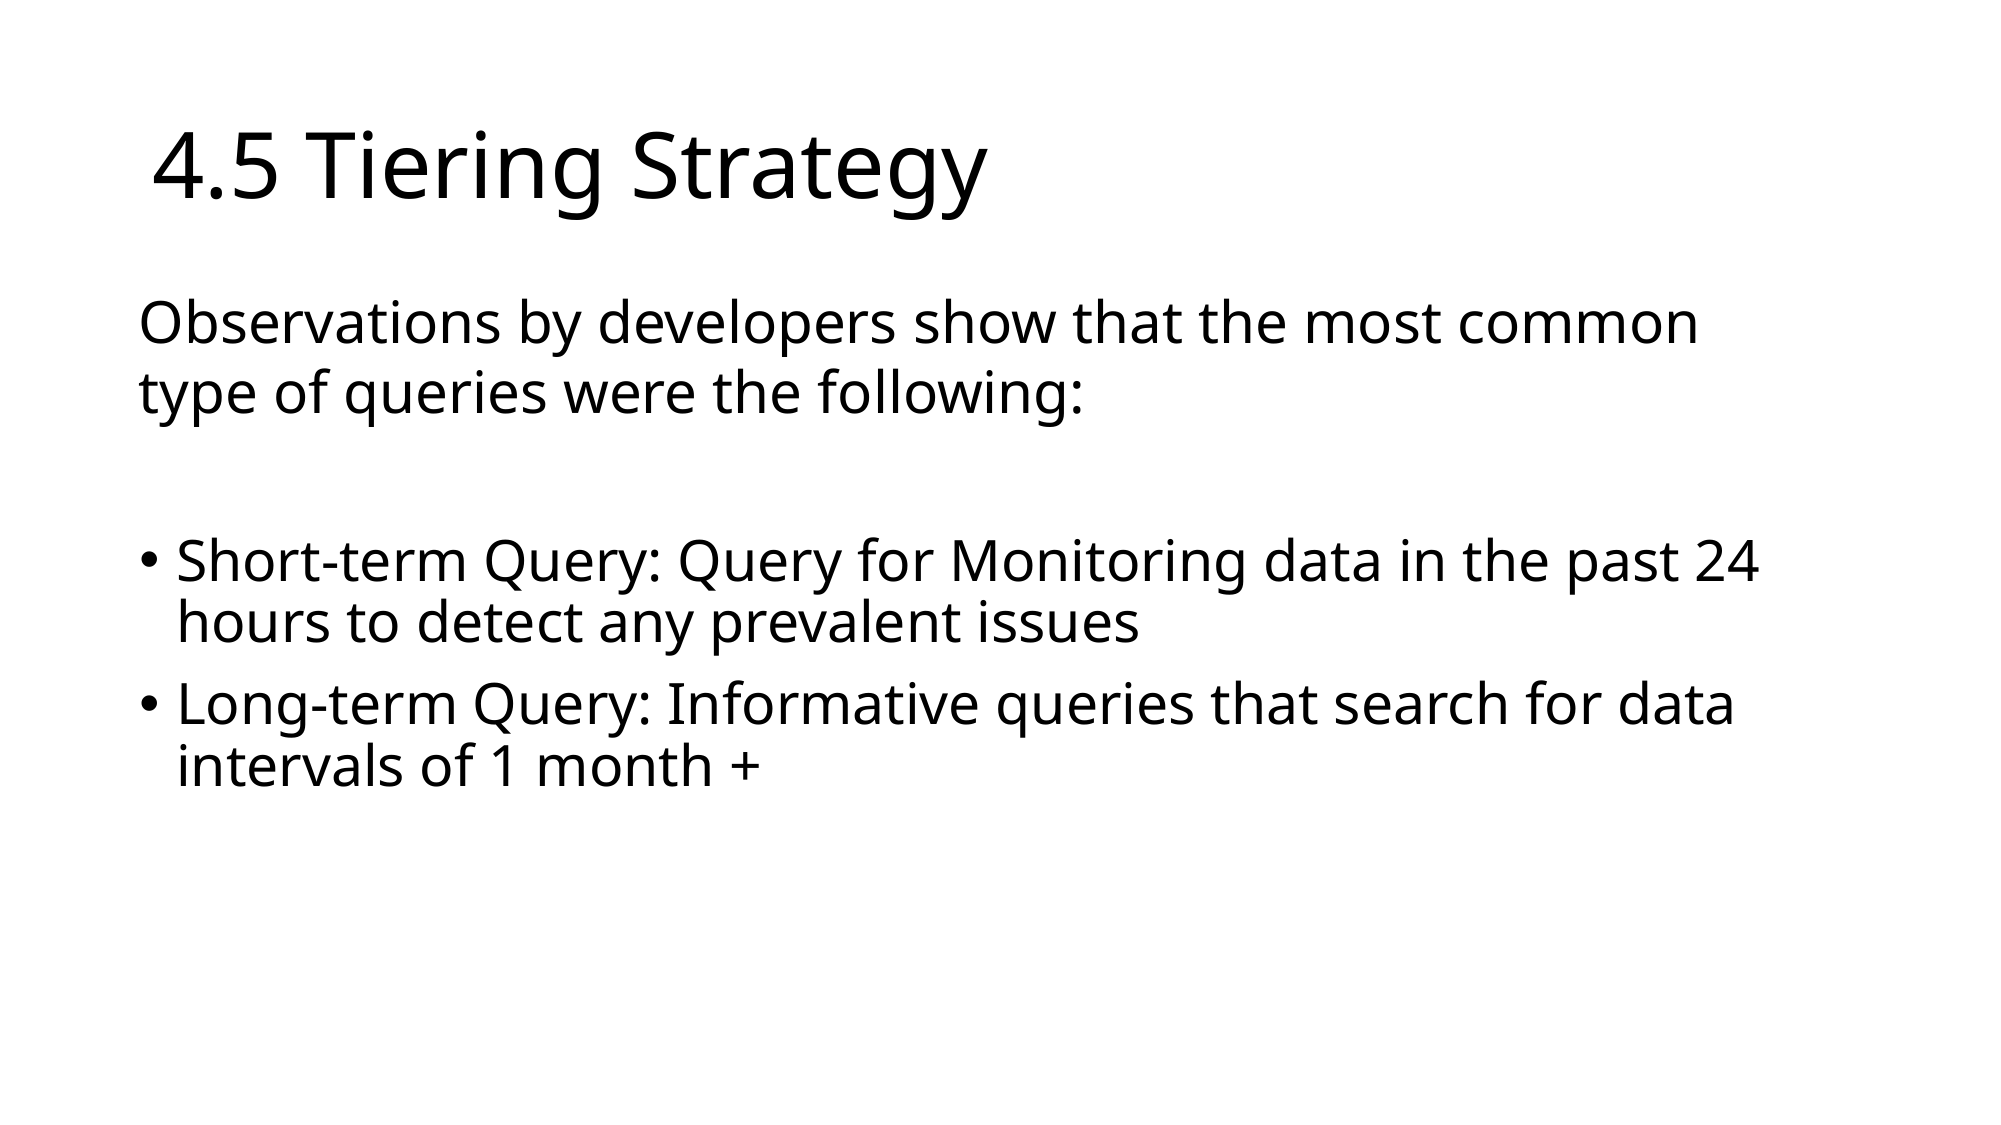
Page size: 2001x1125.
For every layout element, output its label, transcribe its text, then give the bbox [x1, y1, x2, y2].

title 4.5 Tiering Strategy [137, 59, 1863, 278]
text_box Observations by developers show that the most common type of queries were the following: [124, 277, 1812, 502]
list Short-term Query: Query for Monitoring data in the past 24 hours to detect any prevalent issues Long-term Query: Informative queries that search for data intervals of 1 month + [124, 524, 1850, 809]
